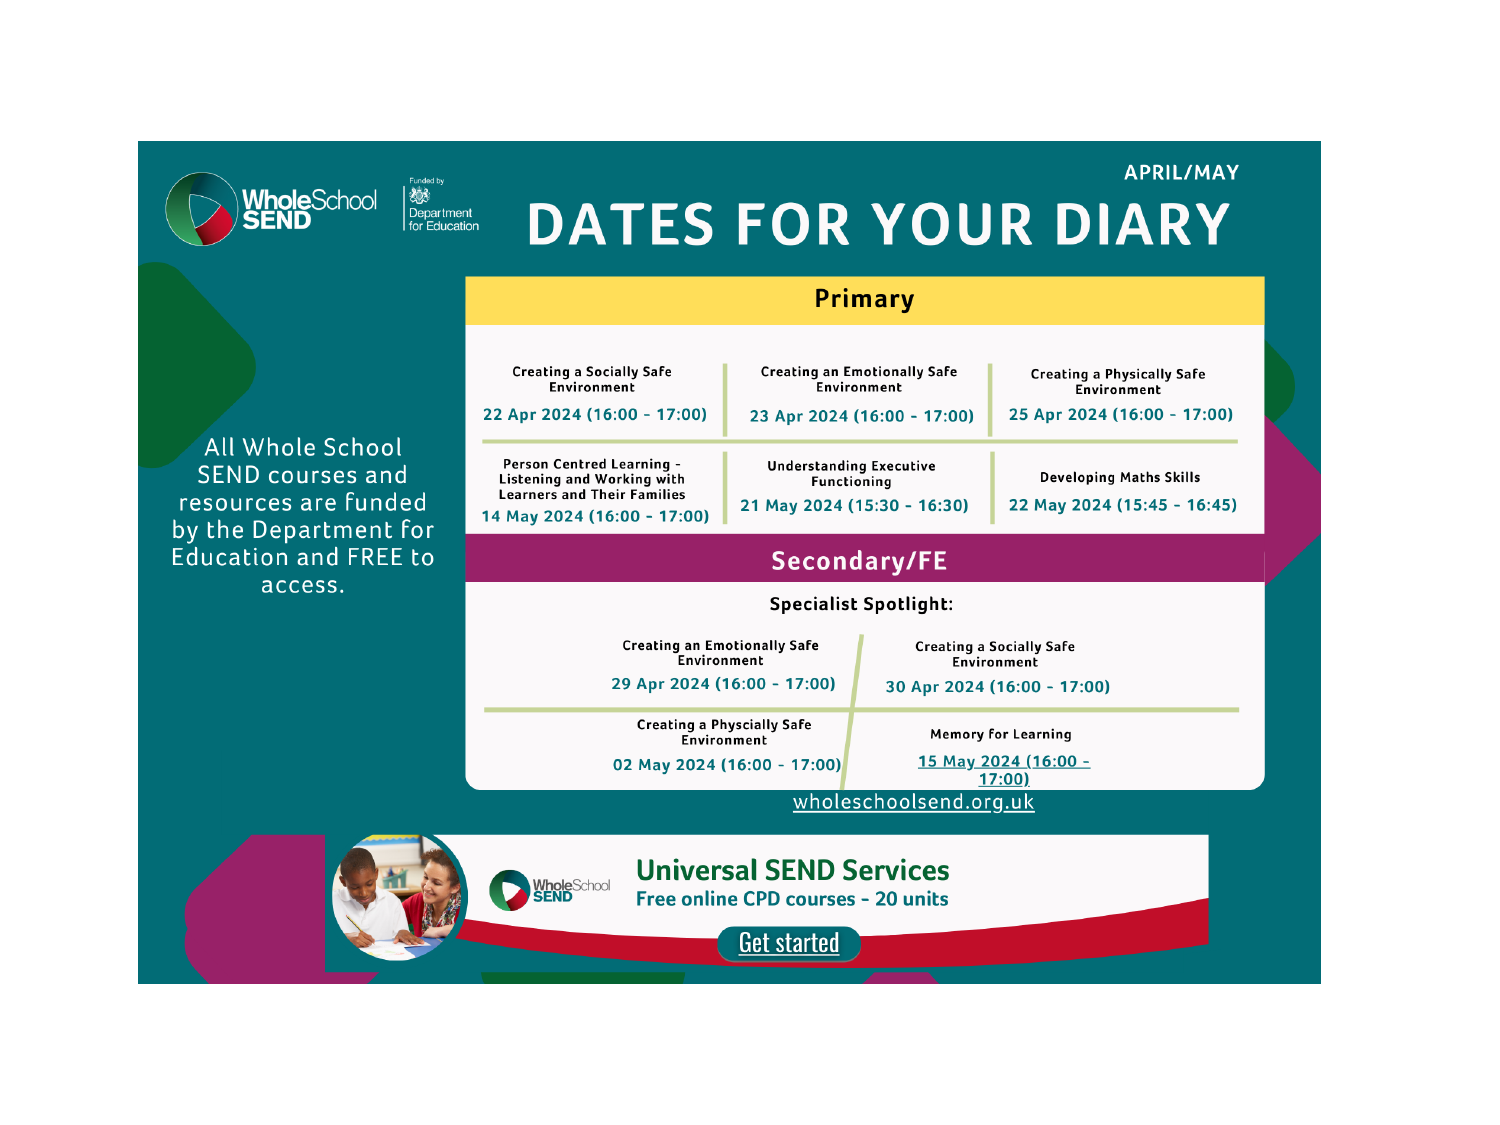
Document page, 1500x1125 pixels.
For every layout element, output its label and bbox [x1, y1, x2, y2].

list [138, 141, 1320, 985]
